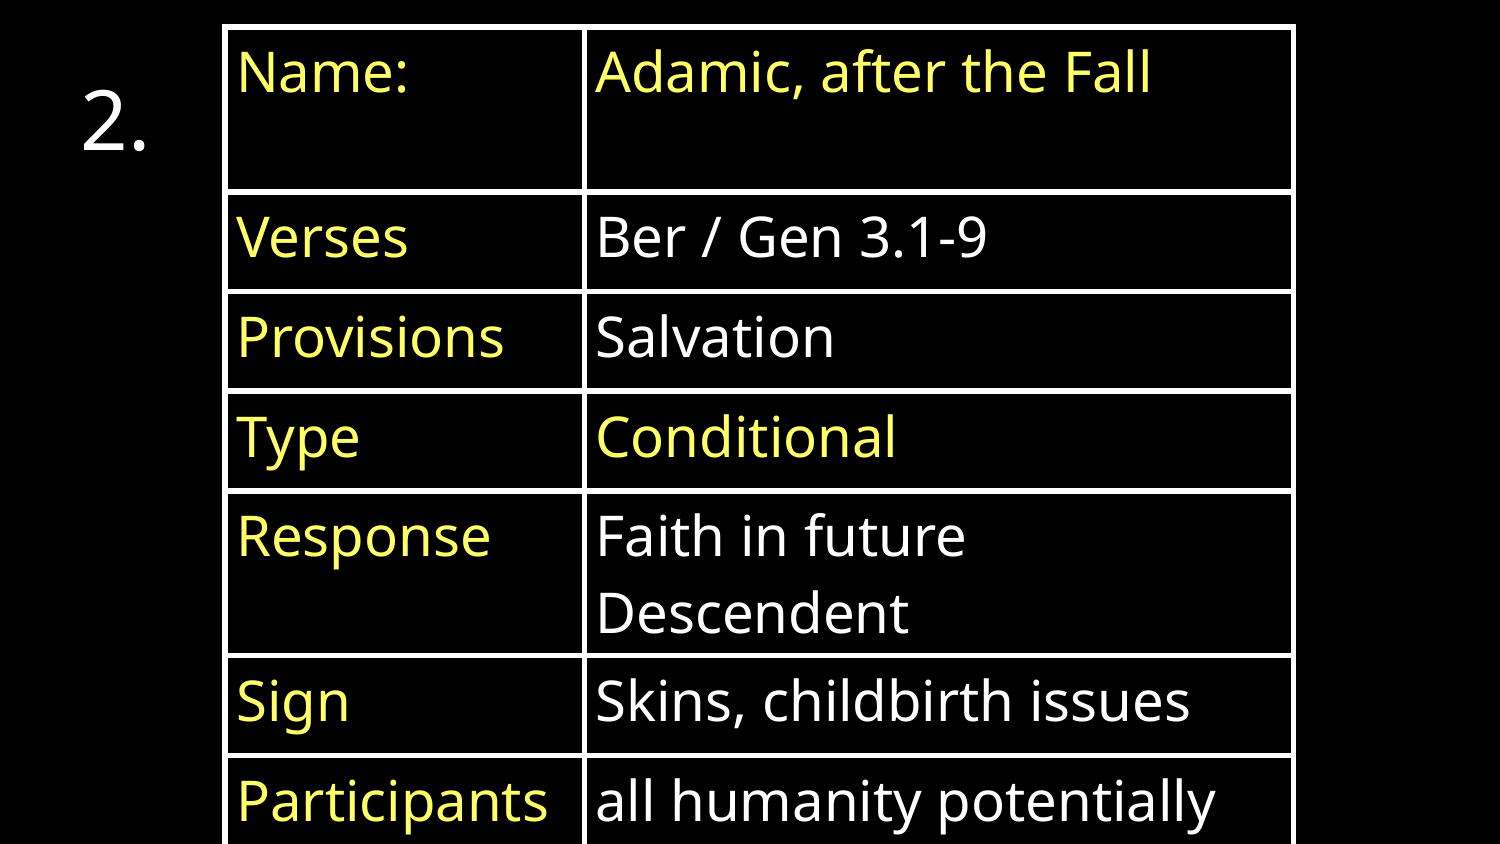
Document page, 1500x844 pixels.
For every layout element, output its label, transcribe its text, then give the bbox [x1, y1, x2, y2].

table_cell Type [228, 394, 582, 488]
text_box 2. [65, 59, 166, 175]
table_cell Skins, childbirth issues [587, 658, 1291, 753]
table_cell all humanity potentially [587, 758, 1291, 844]
table_cell Verses [228, 195, 582, 289]
table_cell Ber / Gen 3.1-9 [587, 195, 1291, 289]
table_cell Conditional [587, 394, 1291, 488]
table_cell Participants [228, 758, 582, 844]
table_cell Faith in future Descendent [587, 494, 1291, 653]
table_cell Sign [228, 658, 582, 753]
table_cell Provisions [228, 294, 582, 388]
table_cell Response [228, 494, 582, 653]
subtitle [187, 0, 1313, 844]
table_header Name: [228, 30, 582, 189]
table_header Adamic, after the Fall [587, 30, 1291, 189]
table_cell Salvation [587, 294, 1291, 388]
